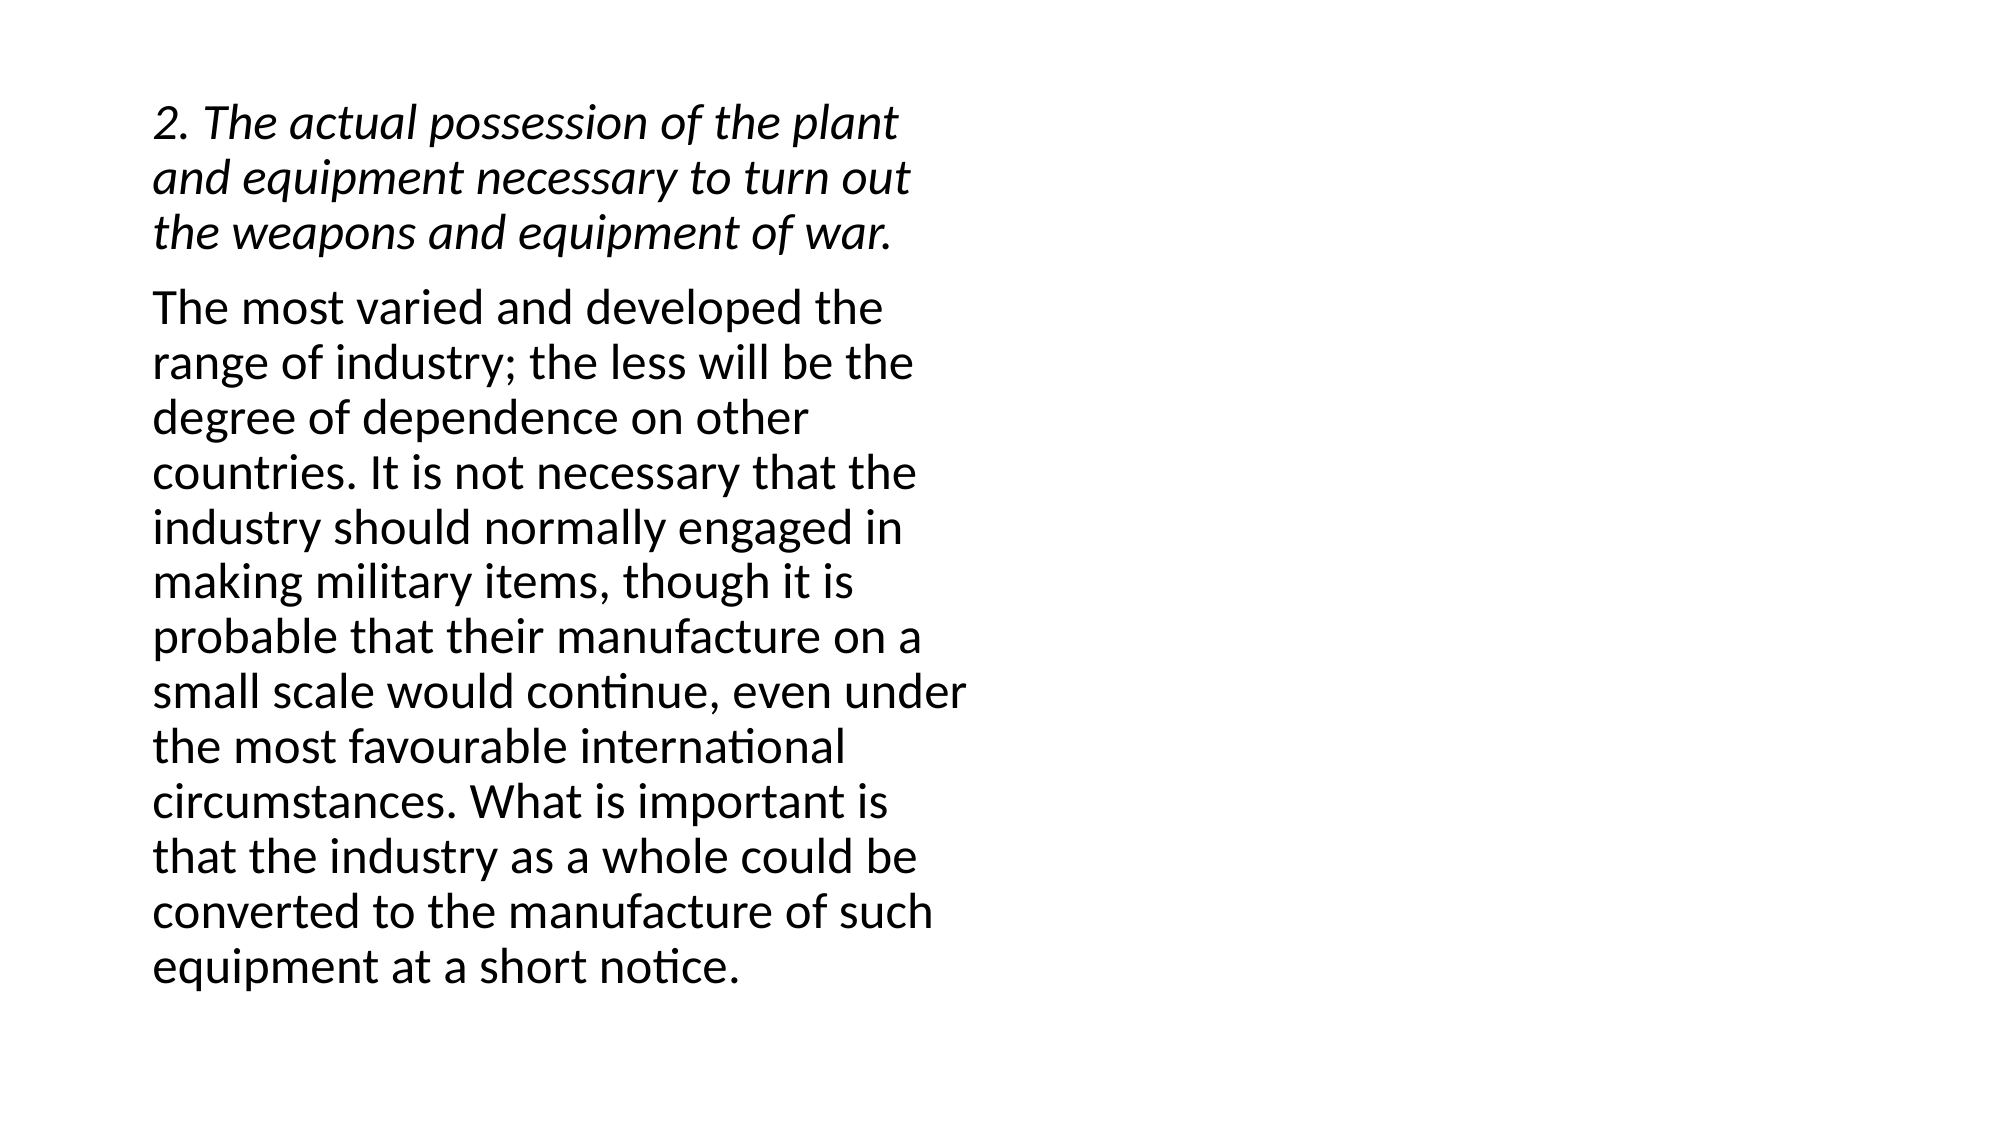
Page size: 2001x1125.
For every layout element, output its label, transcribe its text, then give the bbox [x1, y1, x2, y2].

list 2. The actual possession of the plant and equipment necessary to turn out the weapons and equipment of war. The most varied and developed the range of industry; the less will be the degree of dependence on other countries. It is not necessary that the industry should normally engaged in making military items, though it is probable that their manufacture on a small scale would continue, even under the most favourable international circumstances. What is important is that the industry as a whole could be converted to the manufacture of such equipment at a short notice. [137, 88, 988, 1014]
